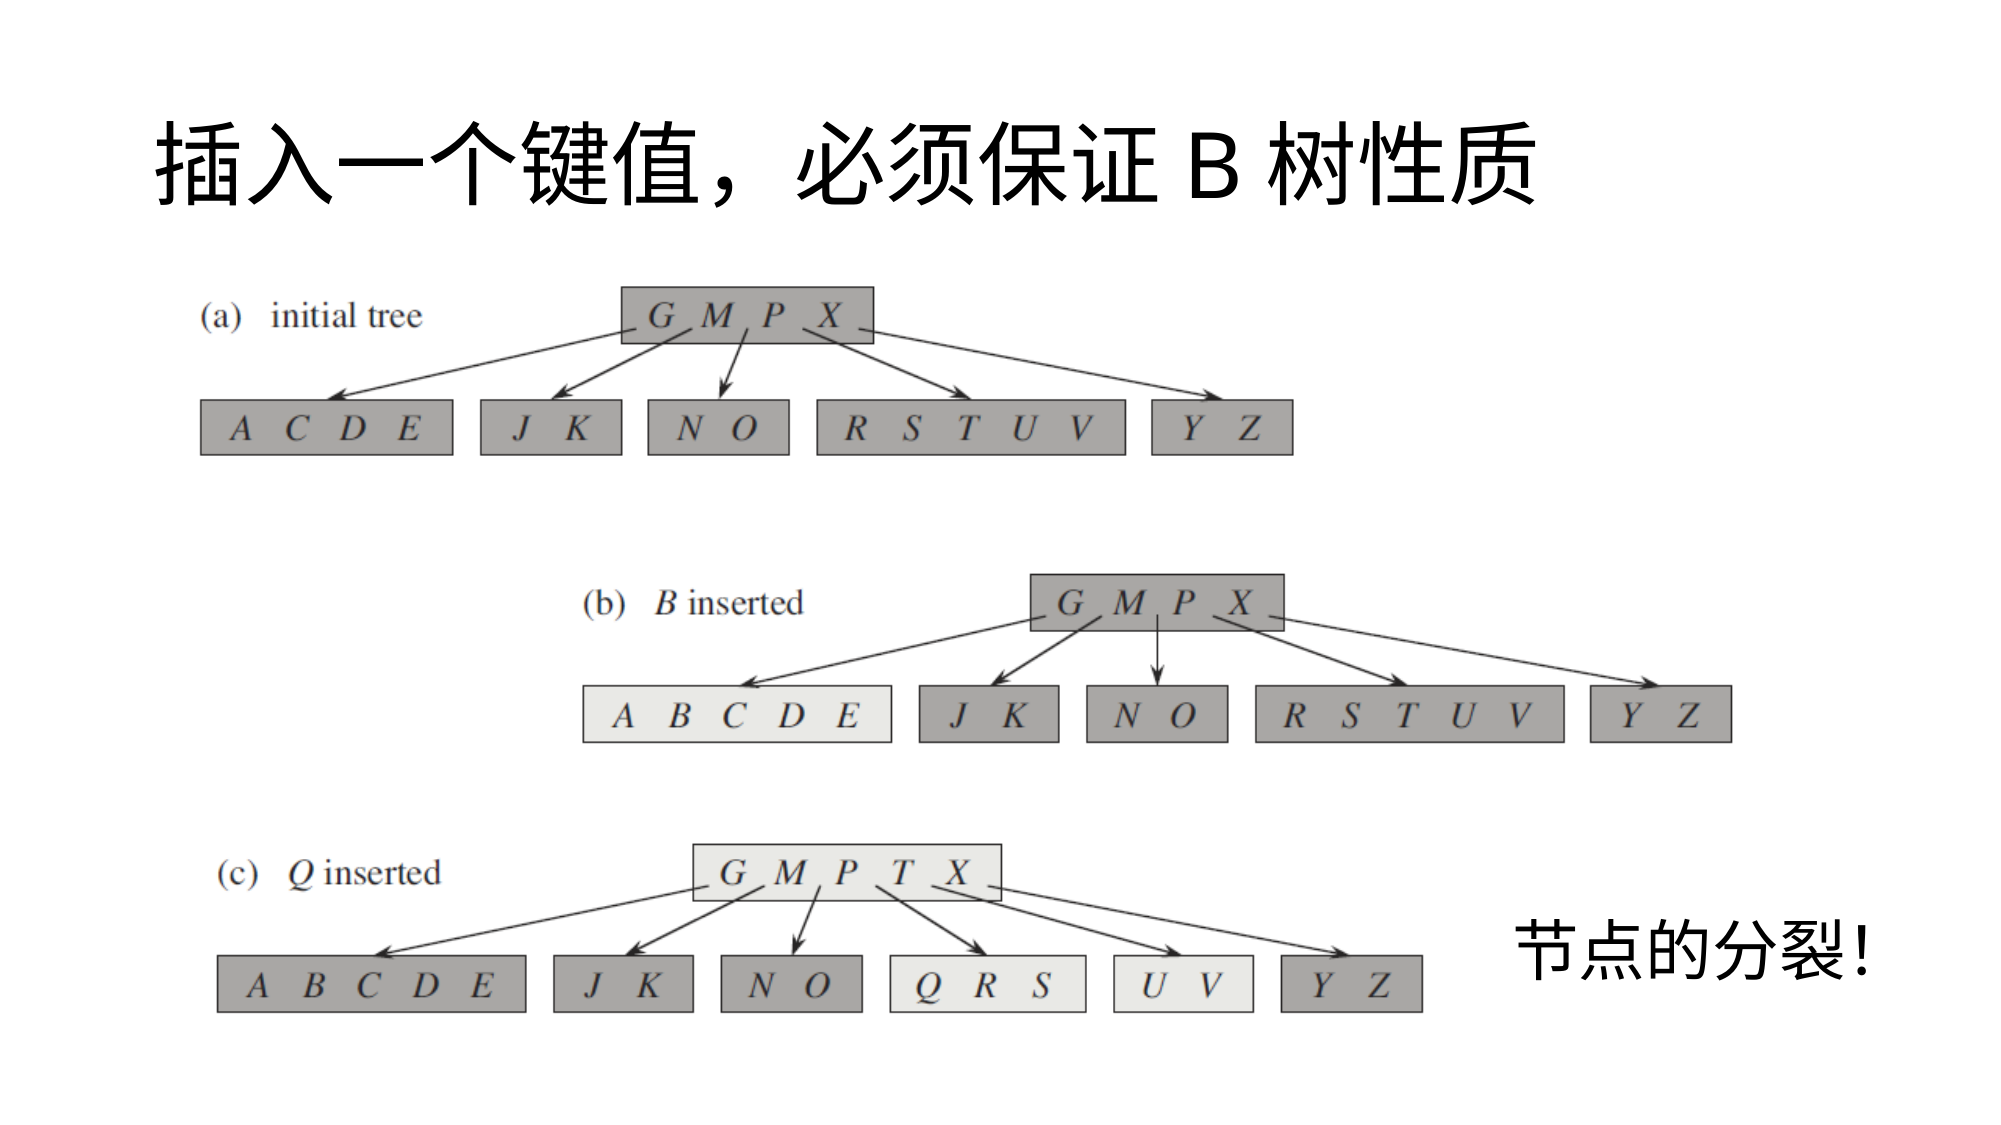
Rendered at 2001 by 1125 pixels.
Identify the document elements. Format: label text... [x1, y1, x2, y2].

text_box 节点的分裂！ [1497, 901, 1928, 996]
picture [178, 800, 1439, 1032]
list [155, 249, 1358, 503]
title 插入一个键值，必须保证B树性质 [137, 59, 1863, 278]
picture [539, 516, 1756, 759]
